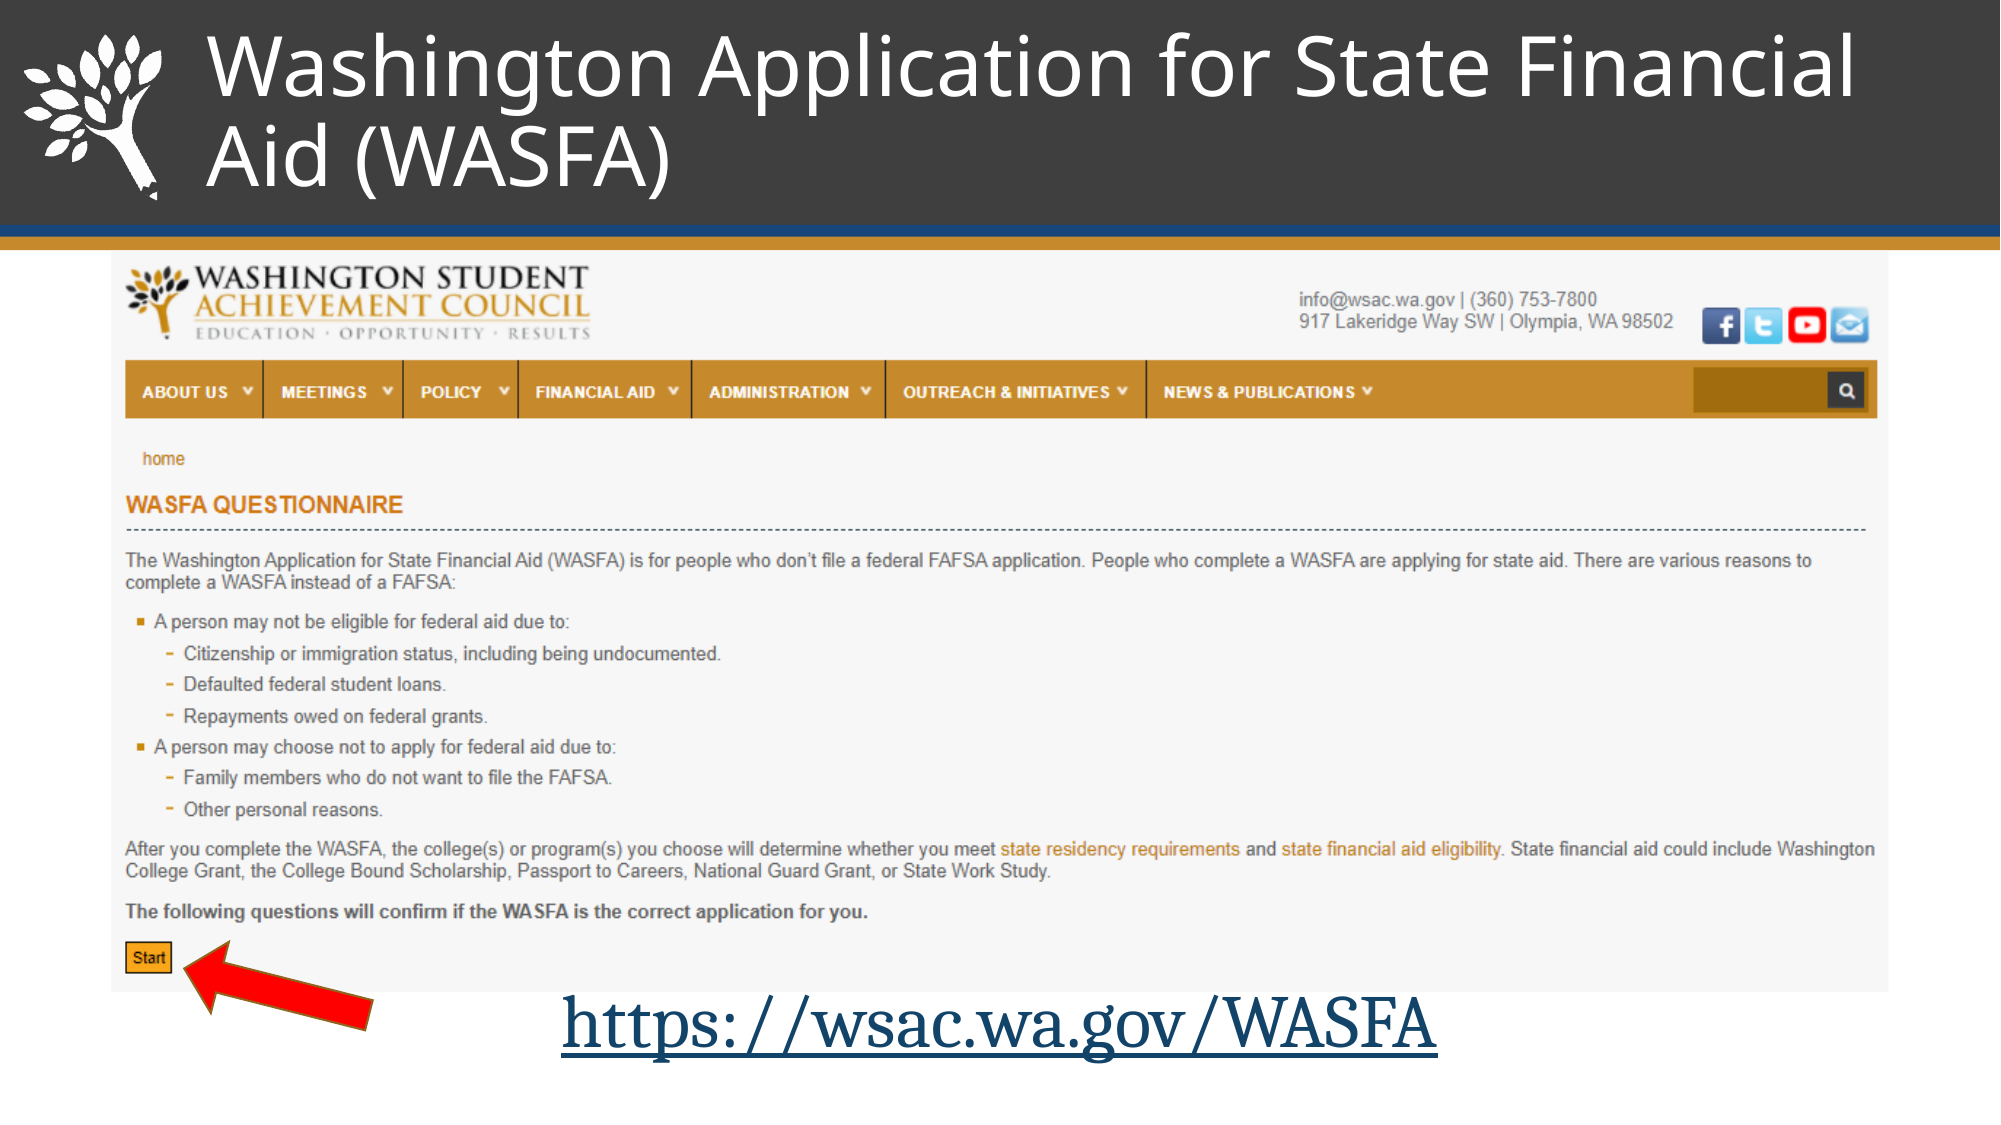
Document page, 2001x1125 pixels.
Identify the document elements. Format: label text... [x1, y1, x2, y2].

text_box [197, 992, 374, 1032]
title Washington Application for State Financial Aid (WASFA) [191, 41, 1989, 212]
list https://wsac.wa.gov/WASFA [212, 992, 1788, 1084]
picture [9, 20, 191, 230]
picture [111, 251, 1889, 992]
